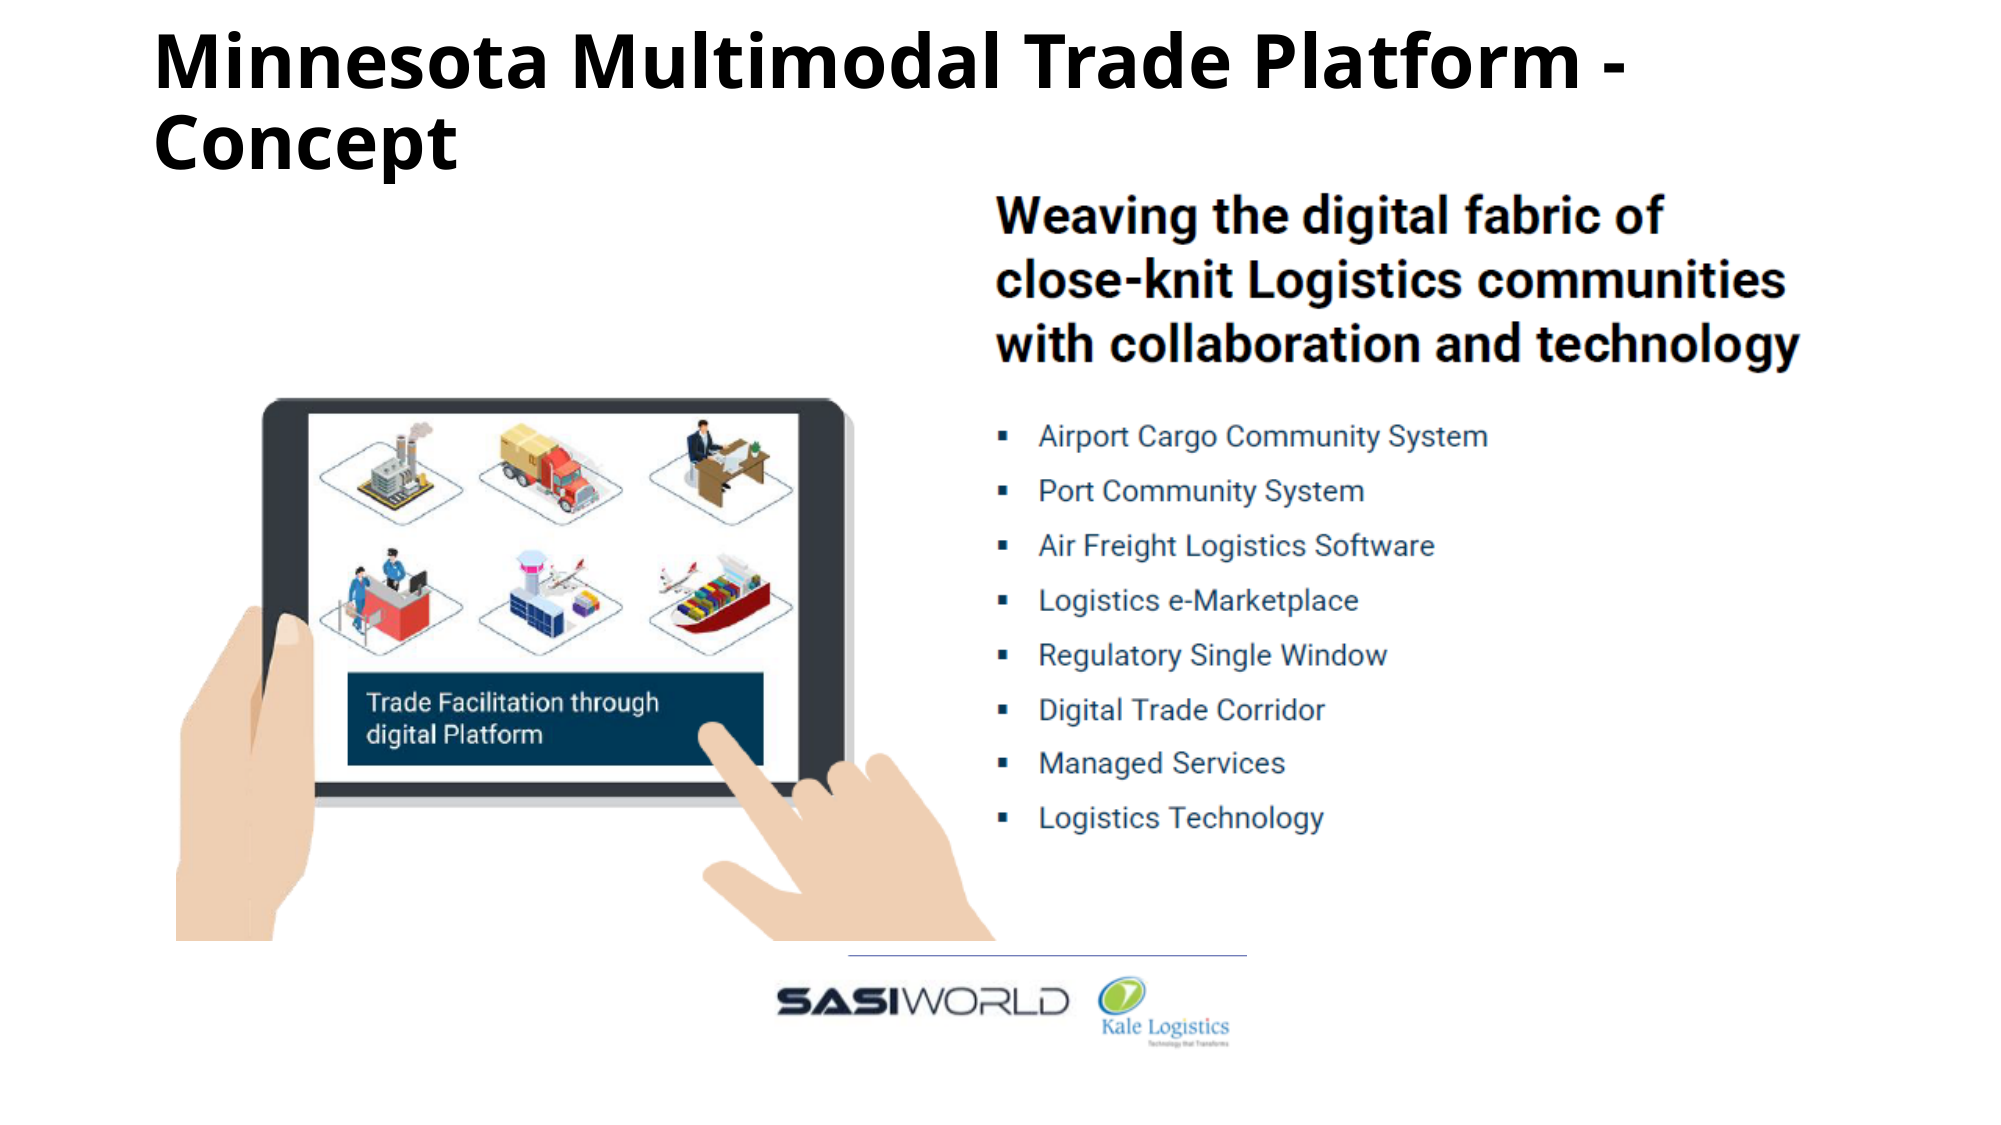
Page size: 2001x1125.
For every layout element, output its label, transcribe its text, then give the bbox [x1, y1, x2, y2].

title Minnesota Multimodal Trade Platform - Concept [137, 59, 1863, 150]
picture [752, 955, 1248, 1050]
picture [175, 183, 1825, 942]
